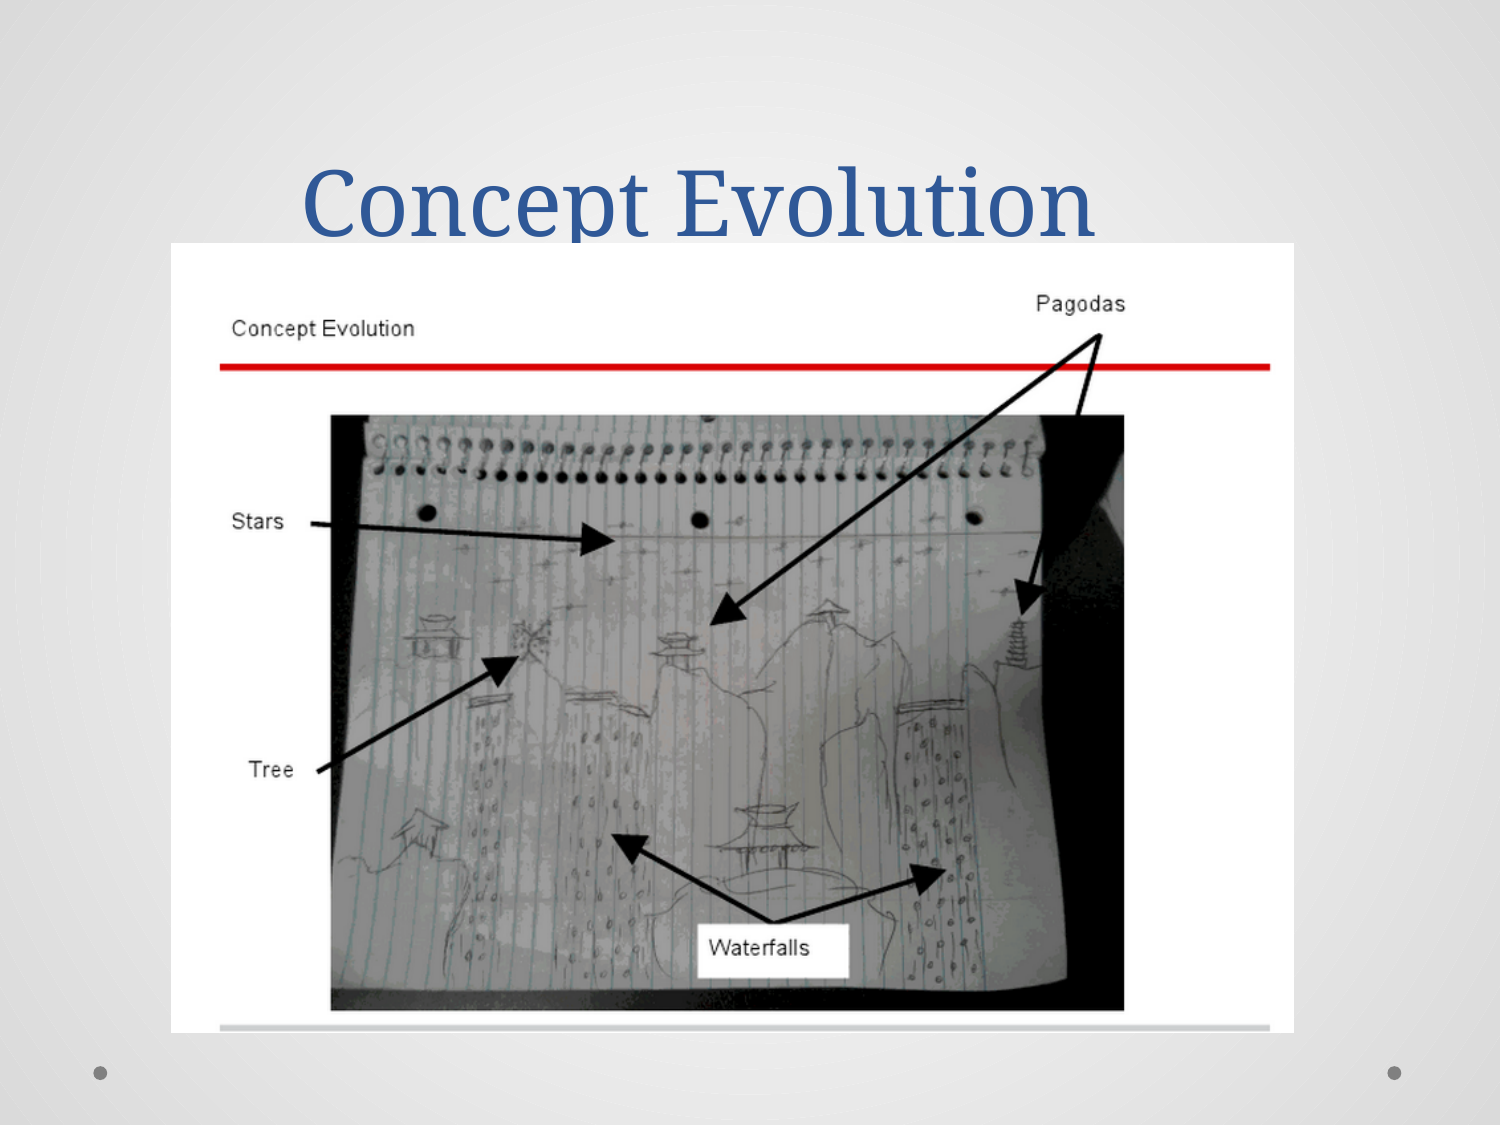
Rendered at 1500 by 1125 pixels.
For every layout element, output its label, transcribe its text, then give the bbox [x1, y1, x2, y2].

title Concept Evolution [75, 0, 1425, 263]
picture [170, 243, 1294, 1033]
